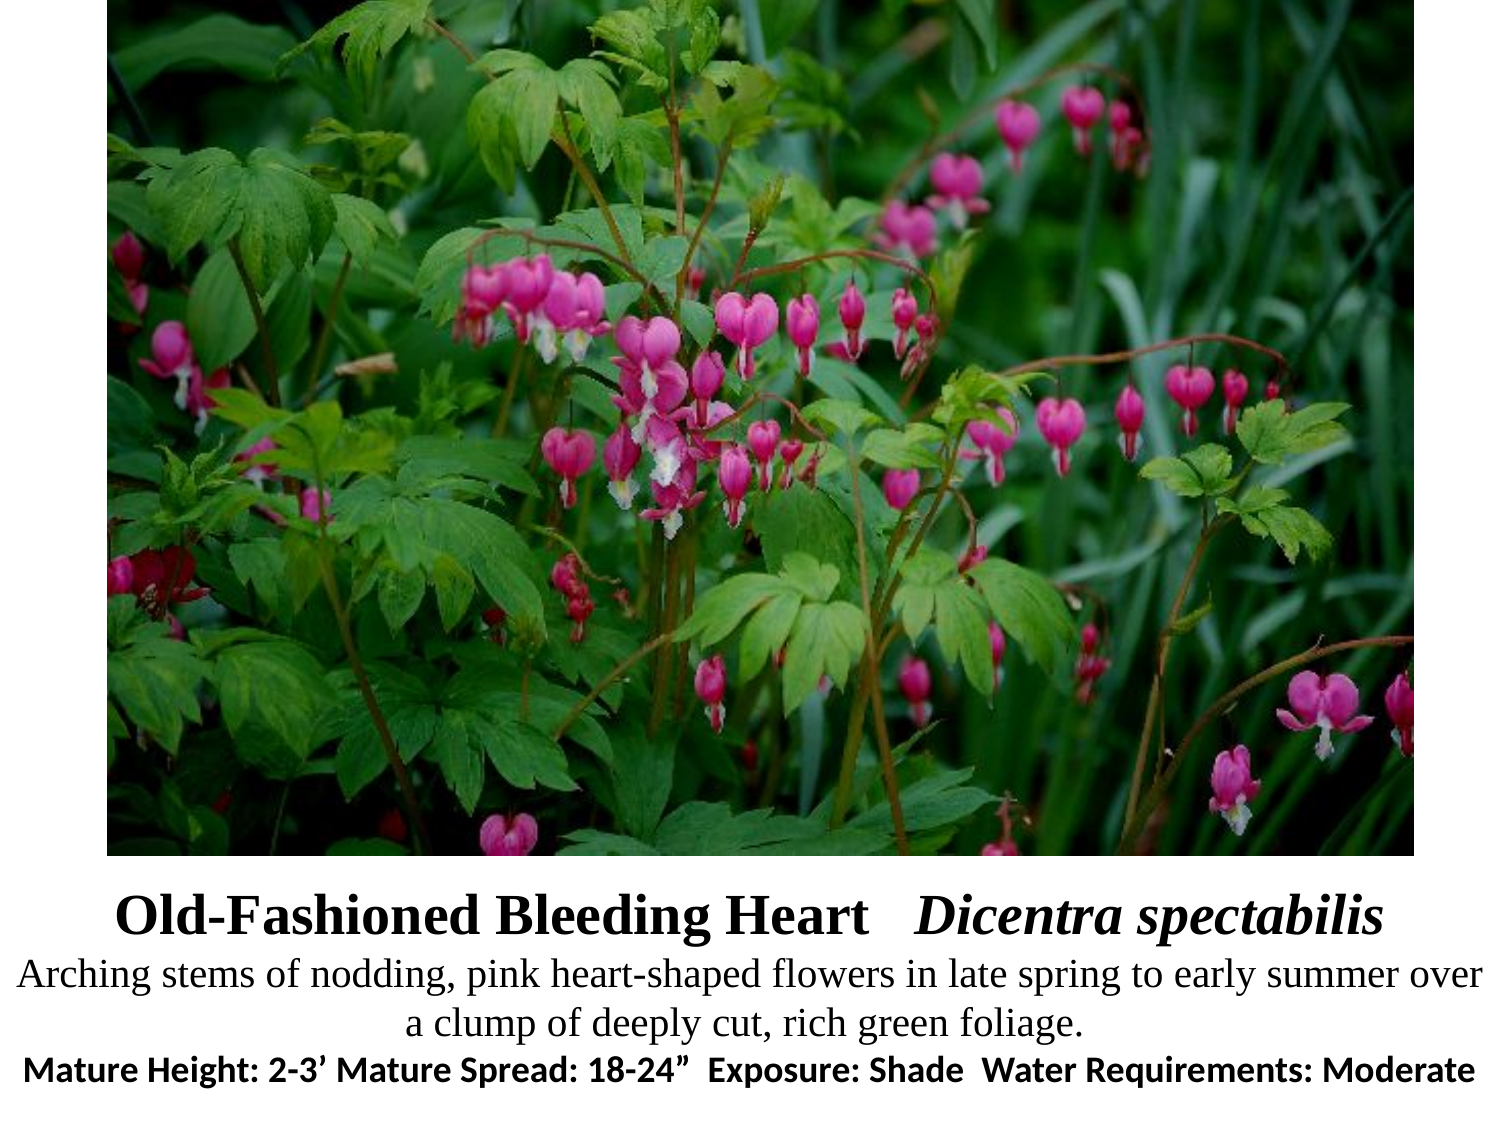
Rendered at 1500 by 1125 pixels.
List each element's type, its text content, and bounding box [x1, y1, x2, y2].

picture [106, 0, 1415, 856]
title Old-Fashioned Bleeding Heart Dicentra spectabilis Arching stems of nodding, pink heart-shaped flowers in late spring to early summer over a clump of deeply cut, rich green foliage. Mature Height: 2-3’ Mature Spread: 18-24” Exposure: Shade Water Requirements: Moderate [0, 862, 1500, 1105]
